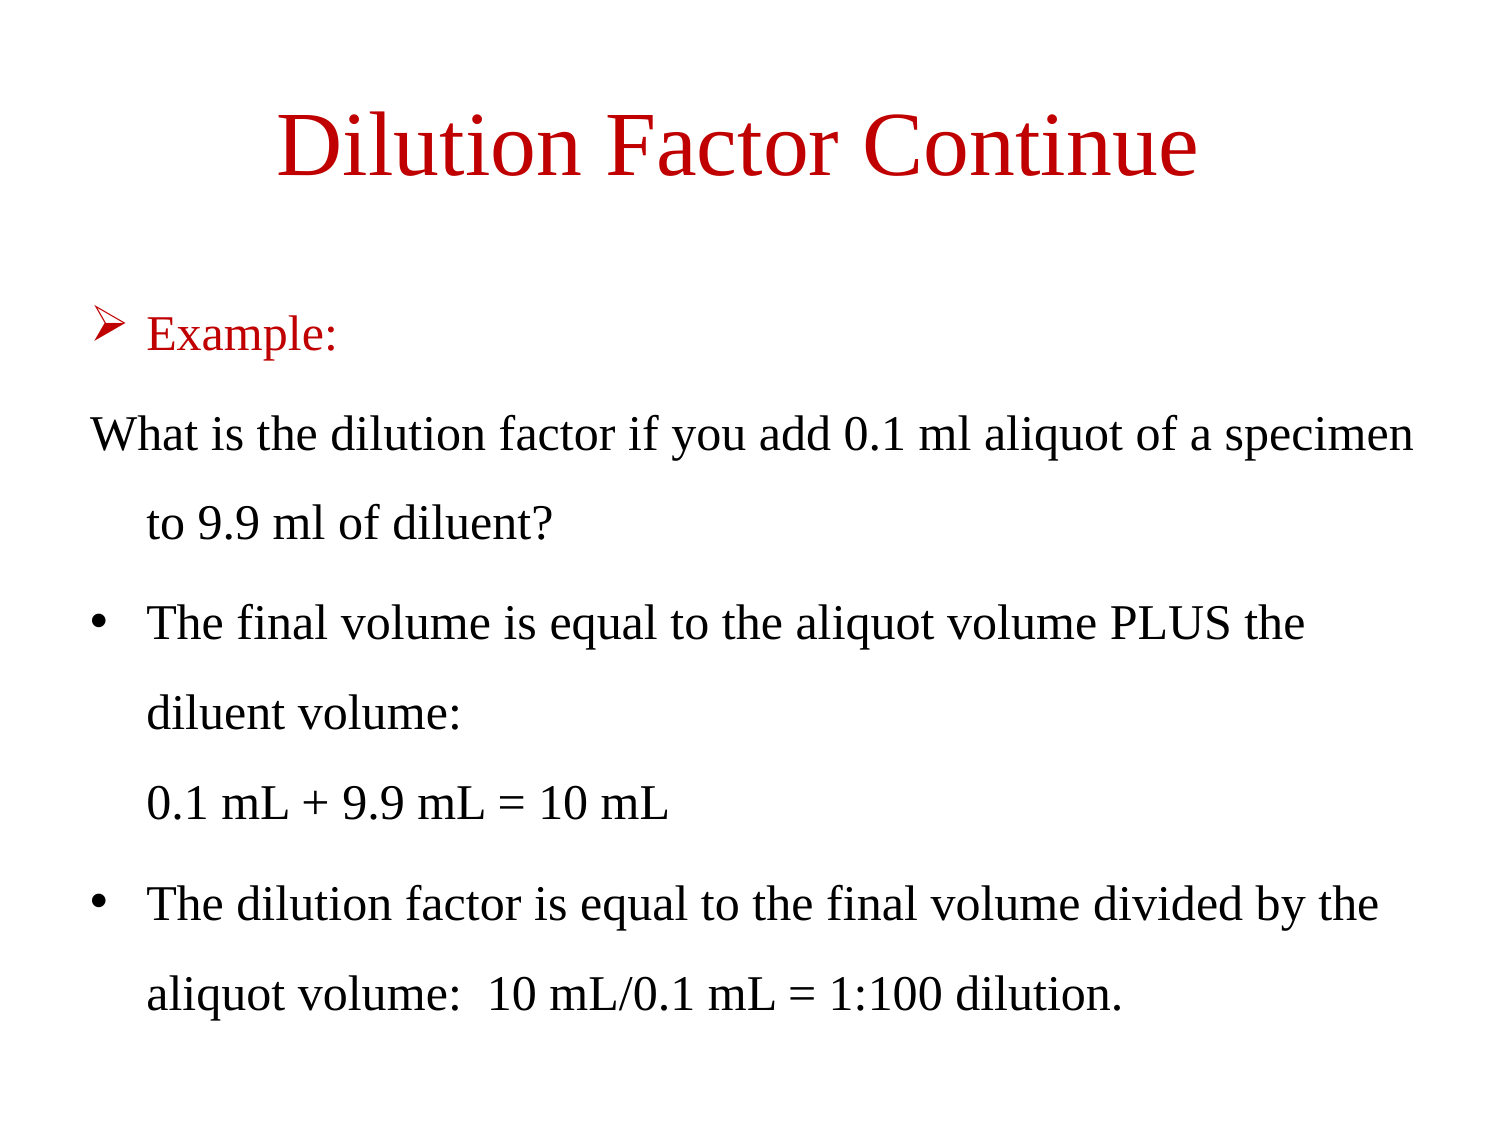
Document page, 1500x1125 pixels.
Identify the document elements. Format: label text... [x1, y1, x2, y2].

title Dilution Factor Continue [75, 45, 1425, 233]
list Example: What is the dilution factor if you add 0.1 ml aliquot of a specimen to 9.9 ml of diluent? The final volume is equal to the aliquot volume PLUS the diluent volume: 0.1 mL + 9.9 mL = 10 mL The dilution factor is equal to the final volume divided by the aliquot volume: 10 mL/0.1 mL = 1:100 dilution. [75, 262, 1438, 1063]
